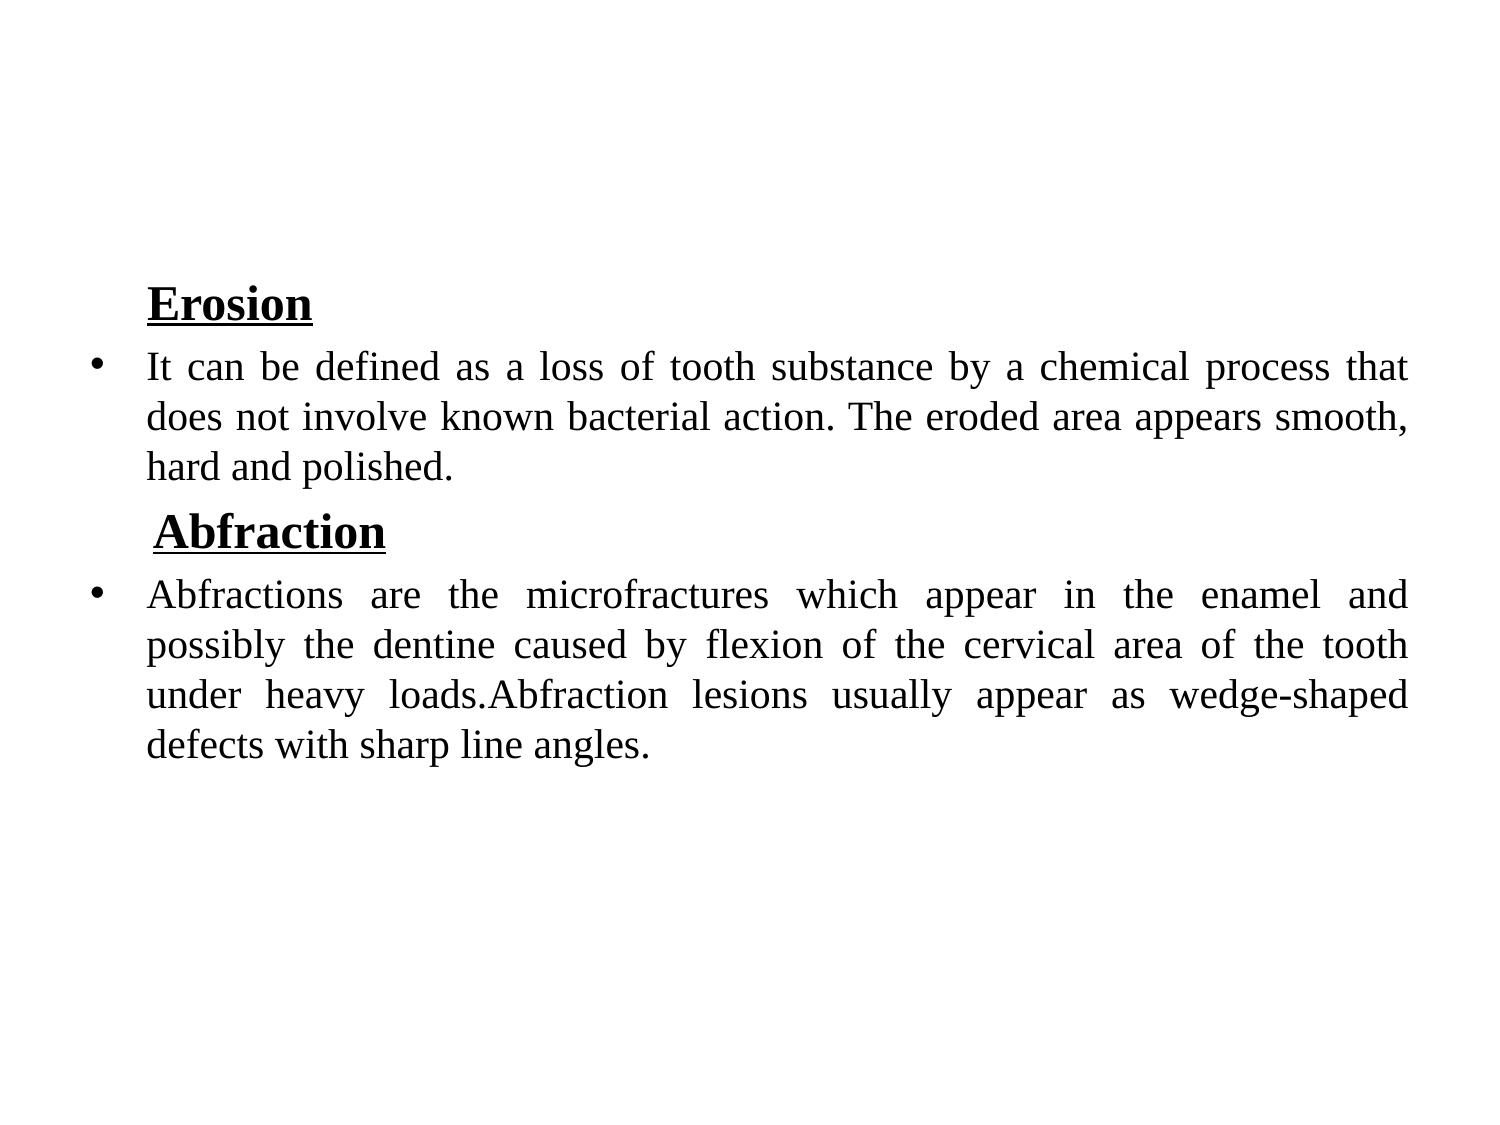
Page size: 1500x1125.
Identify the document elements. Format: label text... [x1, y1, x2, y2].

list Erosion It can be defined as a loss of tooth substance by a chemical process that does not involve known bacterial action. The eroded area appears smooth, hard and polished. Abfraction Abfractions are the microfractures which appear in the enamel and possibly the dentine caused by flexion of the cervical area of the tooth under heavy loads.Abfraction lesions usually appear as wedge-shaped defects with sharp line angles. [75, 262, 1425, 1005]
